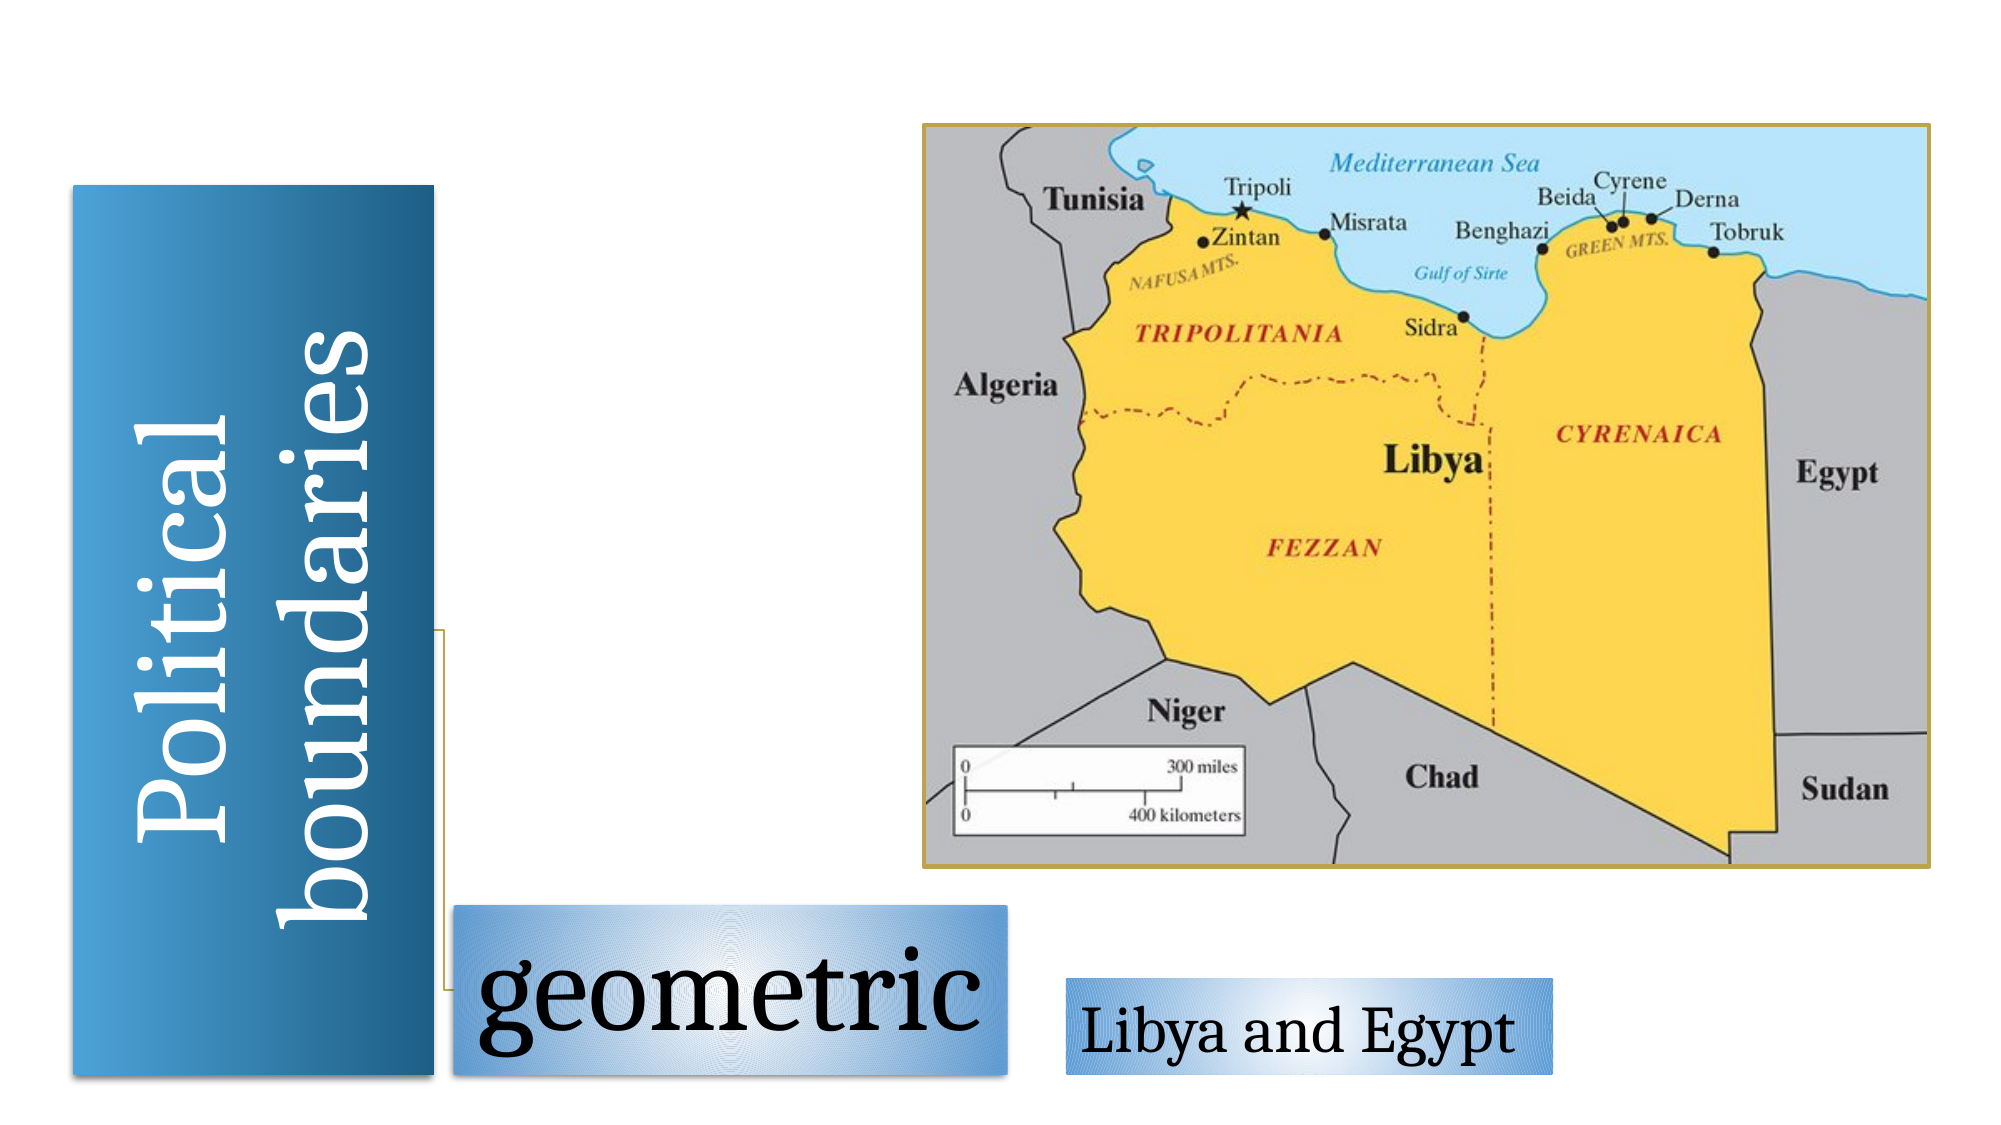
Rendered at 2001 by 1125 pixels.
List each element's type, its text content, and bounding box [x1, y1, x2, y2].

text_box Libya and Egypt [1065, 978, 1554, 1075]
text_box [73, 185, 1008, 1075]
picture [926, 127, 1927, 865]
